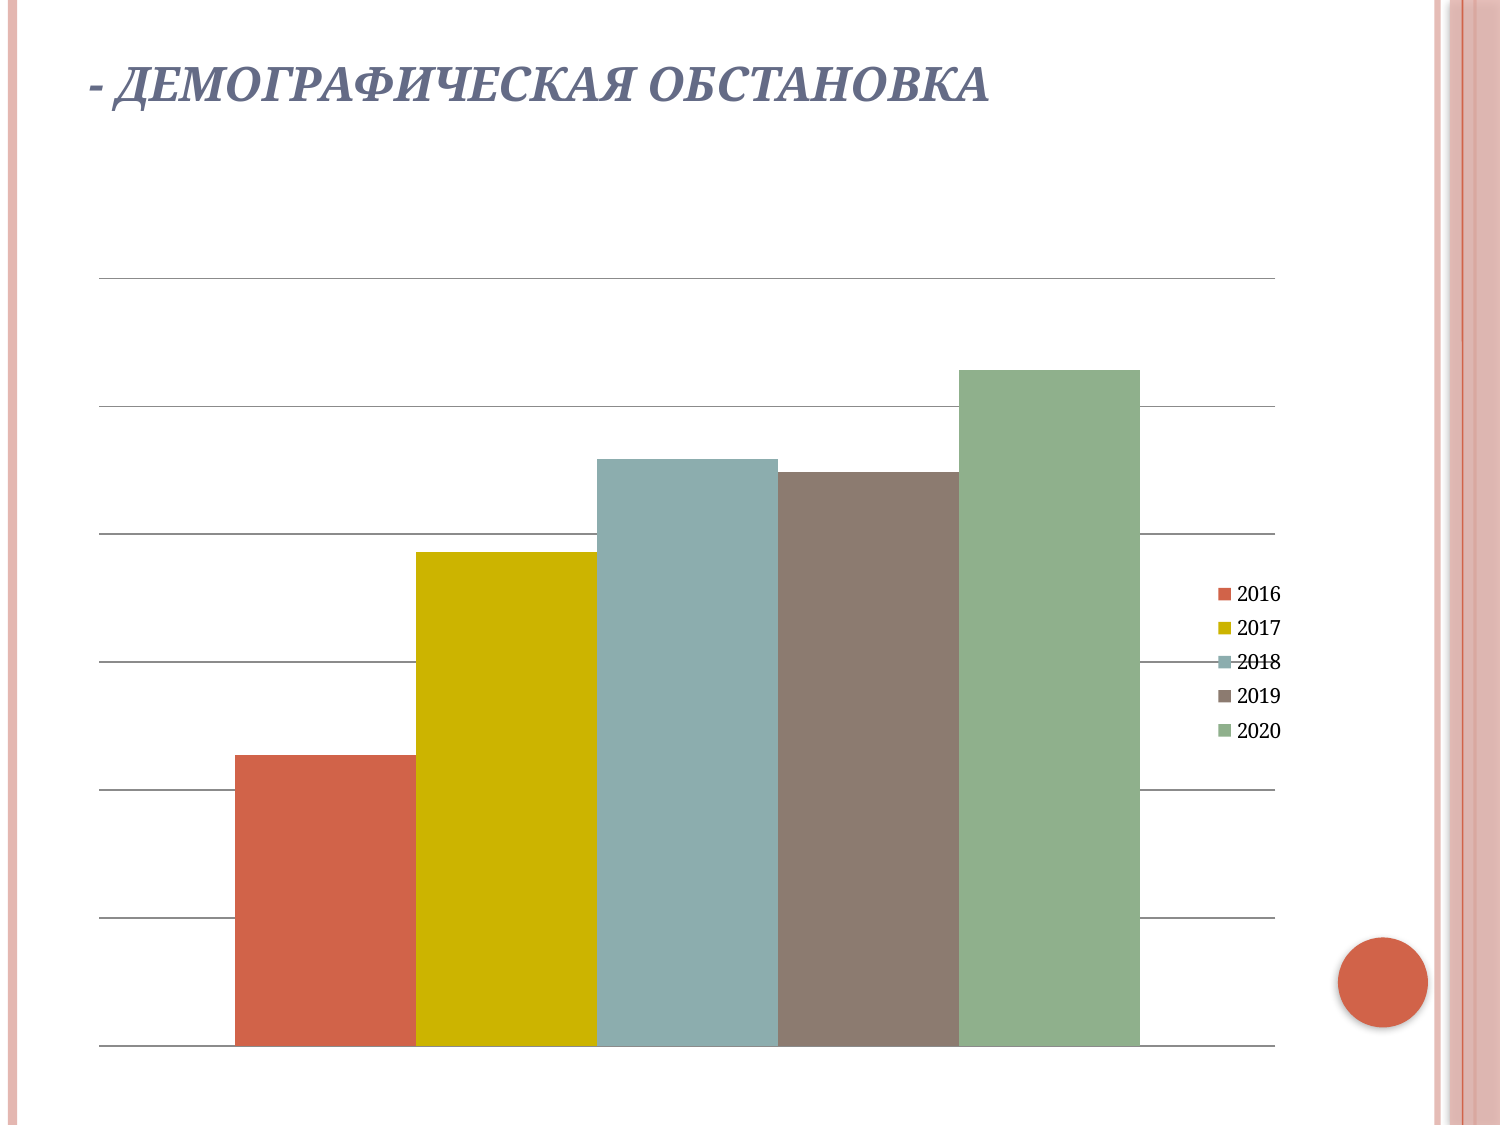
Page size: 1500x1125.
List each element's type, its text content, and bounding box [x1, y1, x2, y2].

title - Демографическая обстановка [75, 45, 1300, 233]
chart [74, 262, 1301, 1063]
